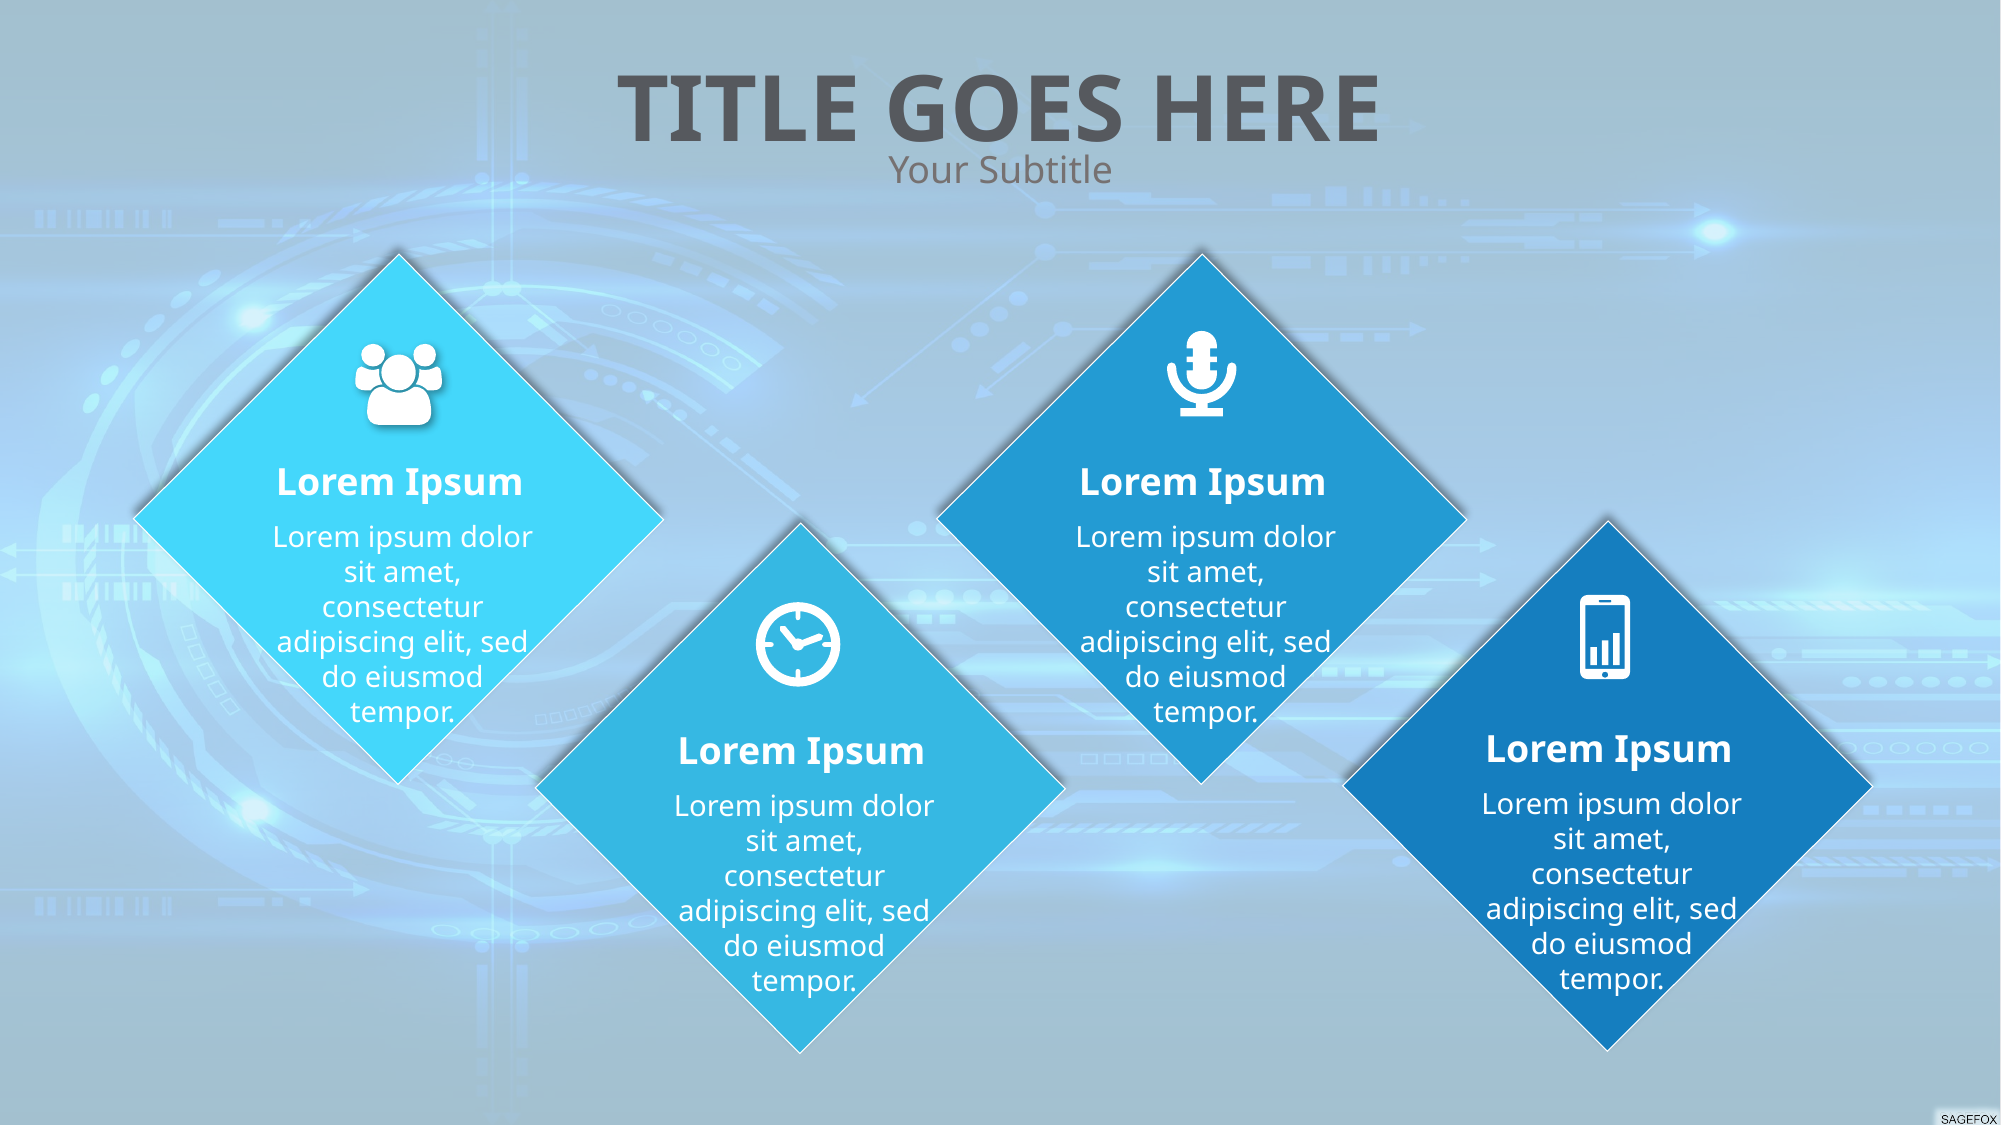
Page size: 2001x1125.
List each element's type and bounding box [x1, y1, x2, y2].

text_box [249, 450, 550, 668]
text_box [1052, 450, 1353, 668]
picture [1938, 1114, 1999, 1125]
text_box [755, 602, 841, 687]
text_box [355, 343, 442, 425]
text_box [1489, 935, 1726, 1053]
text_box [548, 42, 1452, 199]
text_box [131, 252, 666, 637]
text_box [533, 521, 1067, 906]
text_box [651, 719, 952, 937]
text_box [935, 252, 1469, 637]
text_box [280, 668, 517, 786]
text_box [682, 937, 919, 1055]
text_box [1083, 668, 1320, 786]
text_box [1458, 717, 1759, 935]
text_box [1580, 594, 1631, 679]
text_box [1167, 330, 1237, 417]
text_box [1341, 519, 1875, 903]
